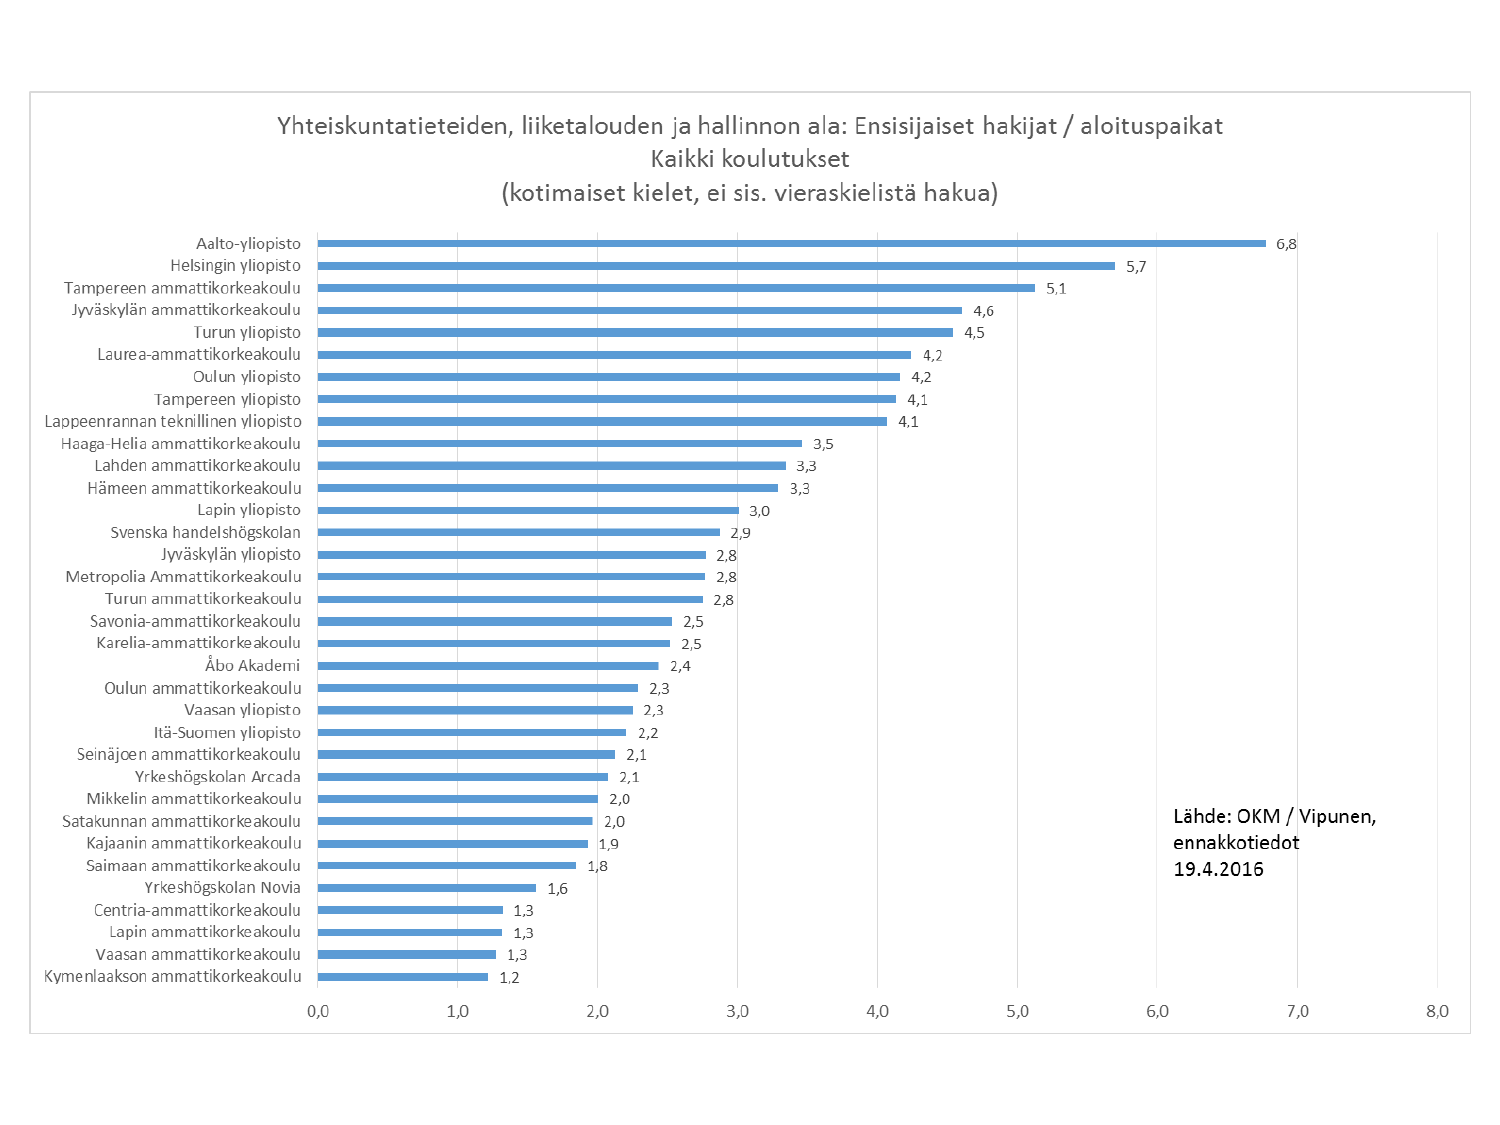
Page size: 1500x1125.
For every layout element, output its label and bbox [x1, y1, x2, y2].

picture [29, 91, 1471, 1034]
